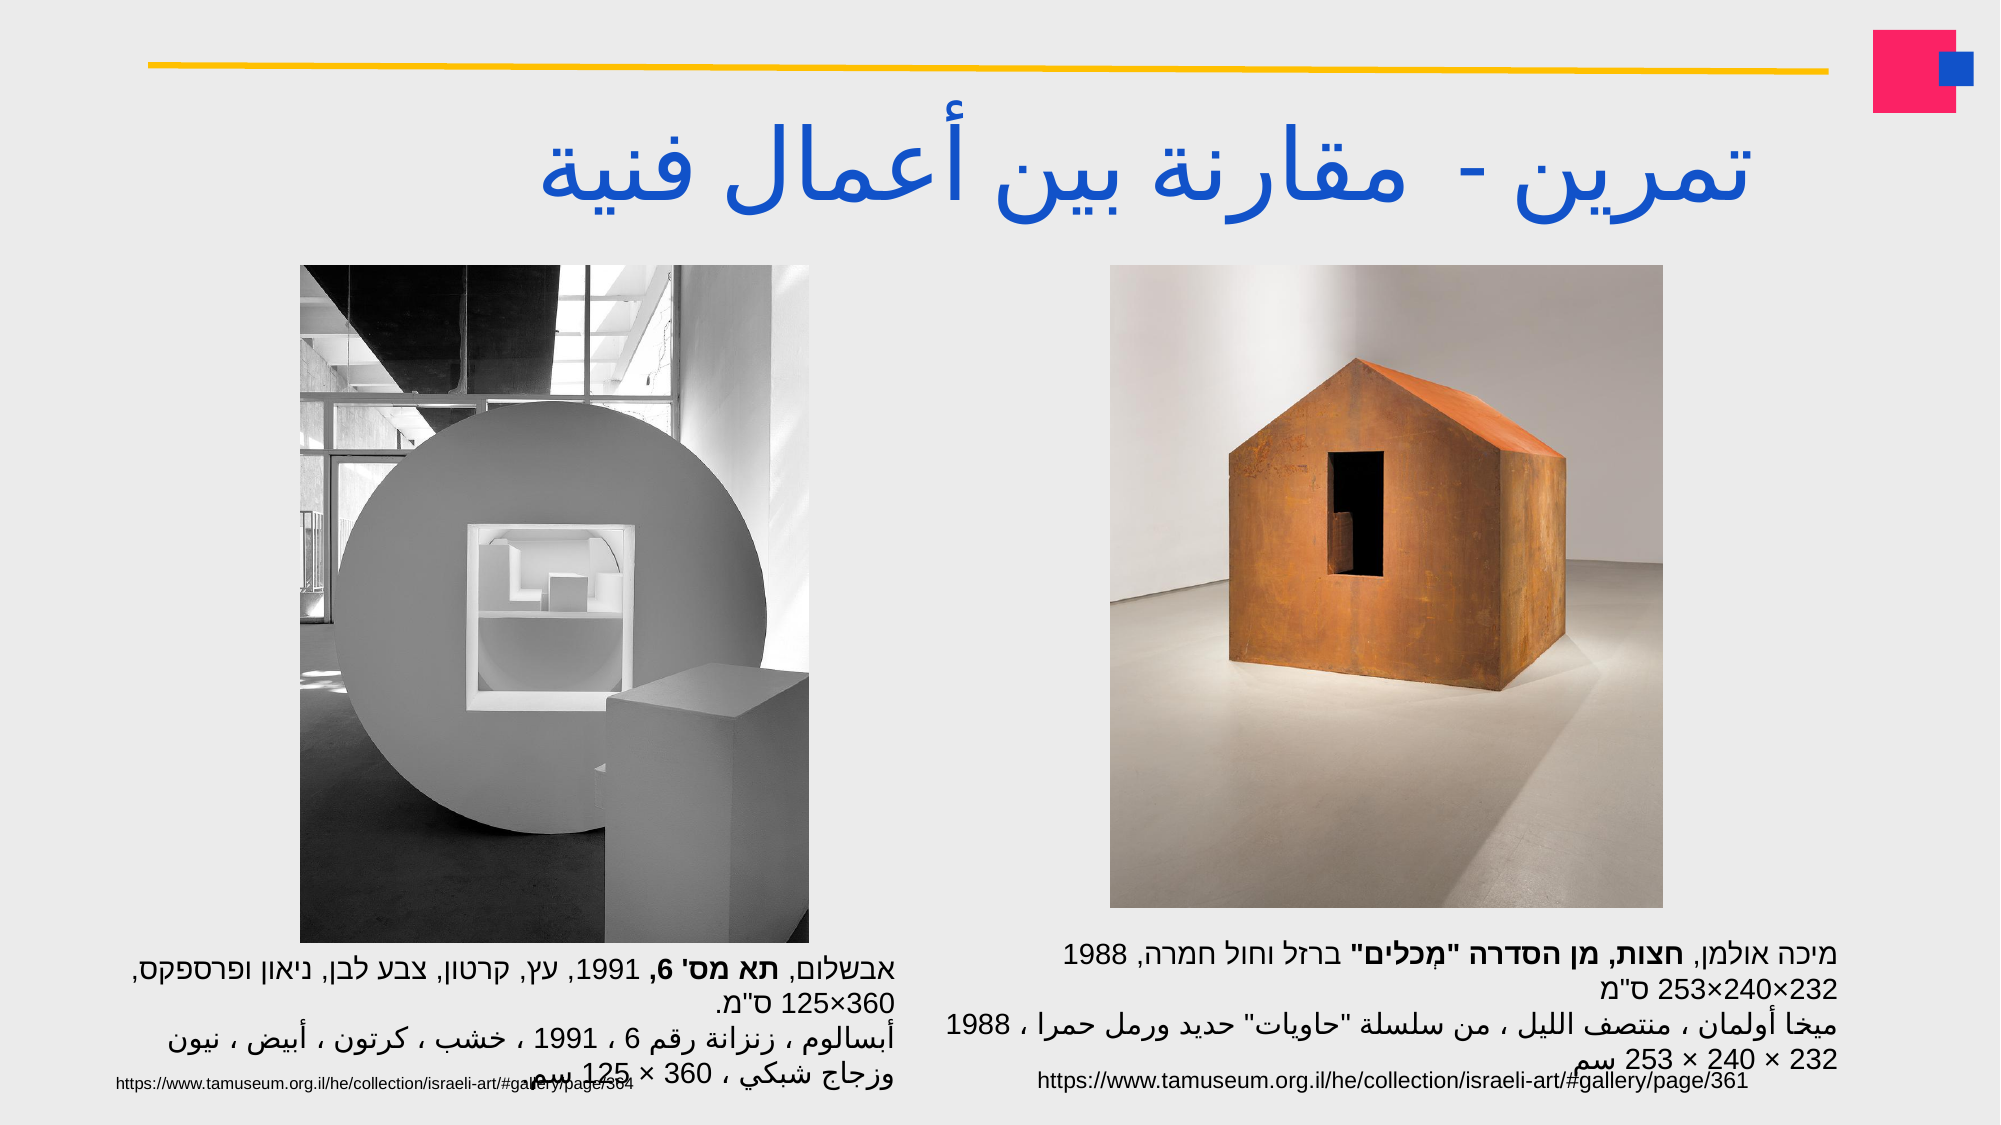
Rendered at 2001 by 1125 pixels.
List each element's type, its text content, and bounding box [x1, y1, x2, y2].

title تمرين - مقارنة بين أعمال فنية [135, 59, 1861, 278]
text_box מיכה אולמן, חצות, מן הסדרה "מְכלים" ברזל וחול חמרה, 1988 232×240×253 ס"מ ميخا أولمان ، منتصف الليل ، من سلسلة "حاويات" حديد ورمل حمرا ، 1988 232 × 240 × 253 سم [920, 927, 1853, 1118]
text_box https://www.tamuseum.org.il/he/collection/israeli-art/#gallery/page/361 [1022, 1058, 1770, 1101]
picture [300, 265, 809, 943]
text_box https://www.tamuseum.org.il/he/collection/israeli-art/#gallery/page/364 [100, 1065, 656, 1101]
text_box אבשלום, תא מס' 6, 1991, עץ, קרטון, צבע לבן, ניאון ופרספקס, 360×125 ס"מ. أبسالوم ، زنزانة رقم 6 ، 1991 ، خشب ، كرتون ، أبيض ، نيون وزجاج شبكي ، 360 × 125 سم. [76, 942, 911, 1125]
picture [1110, 265, 1664, 908]
